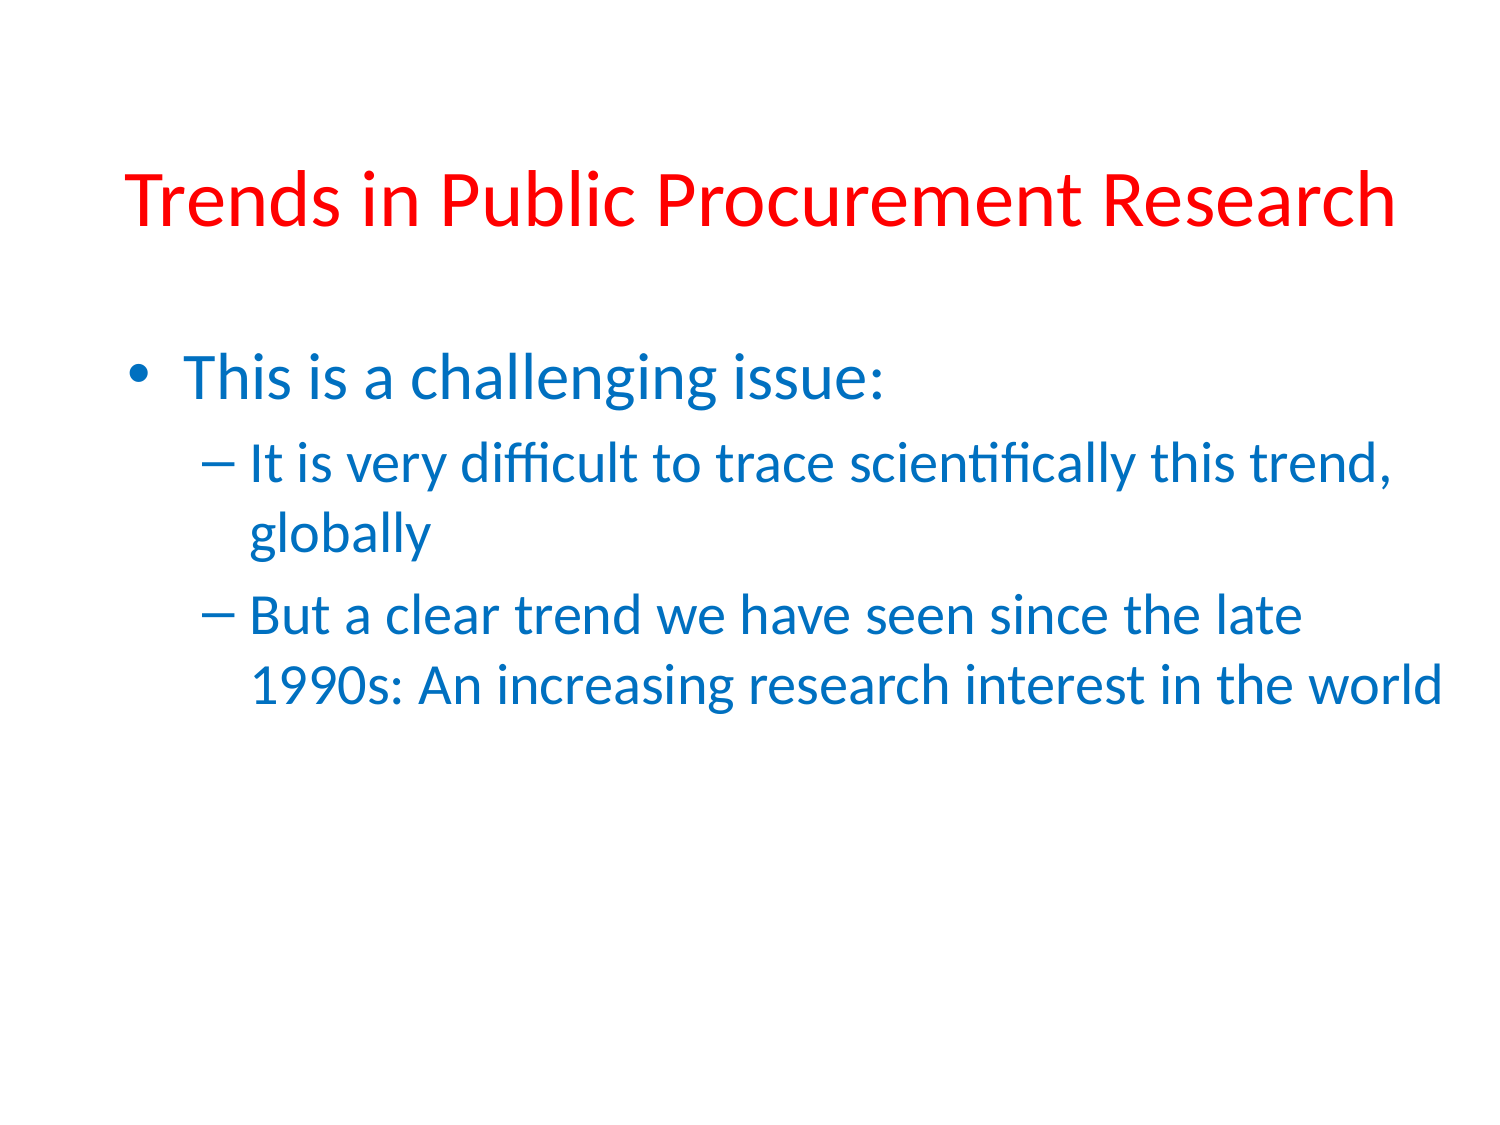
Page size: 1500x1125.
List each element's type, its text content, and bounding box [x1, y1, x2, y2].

list This is a challenging issue: It is very difficult to trace scientifically this trend, globally But a clear trend we have seen since the late 1990s: An increasing research interest in the world [112, 324, 1475, 1000]
title Trends in Public Procurement Research [24, 99, 1500, 288]
